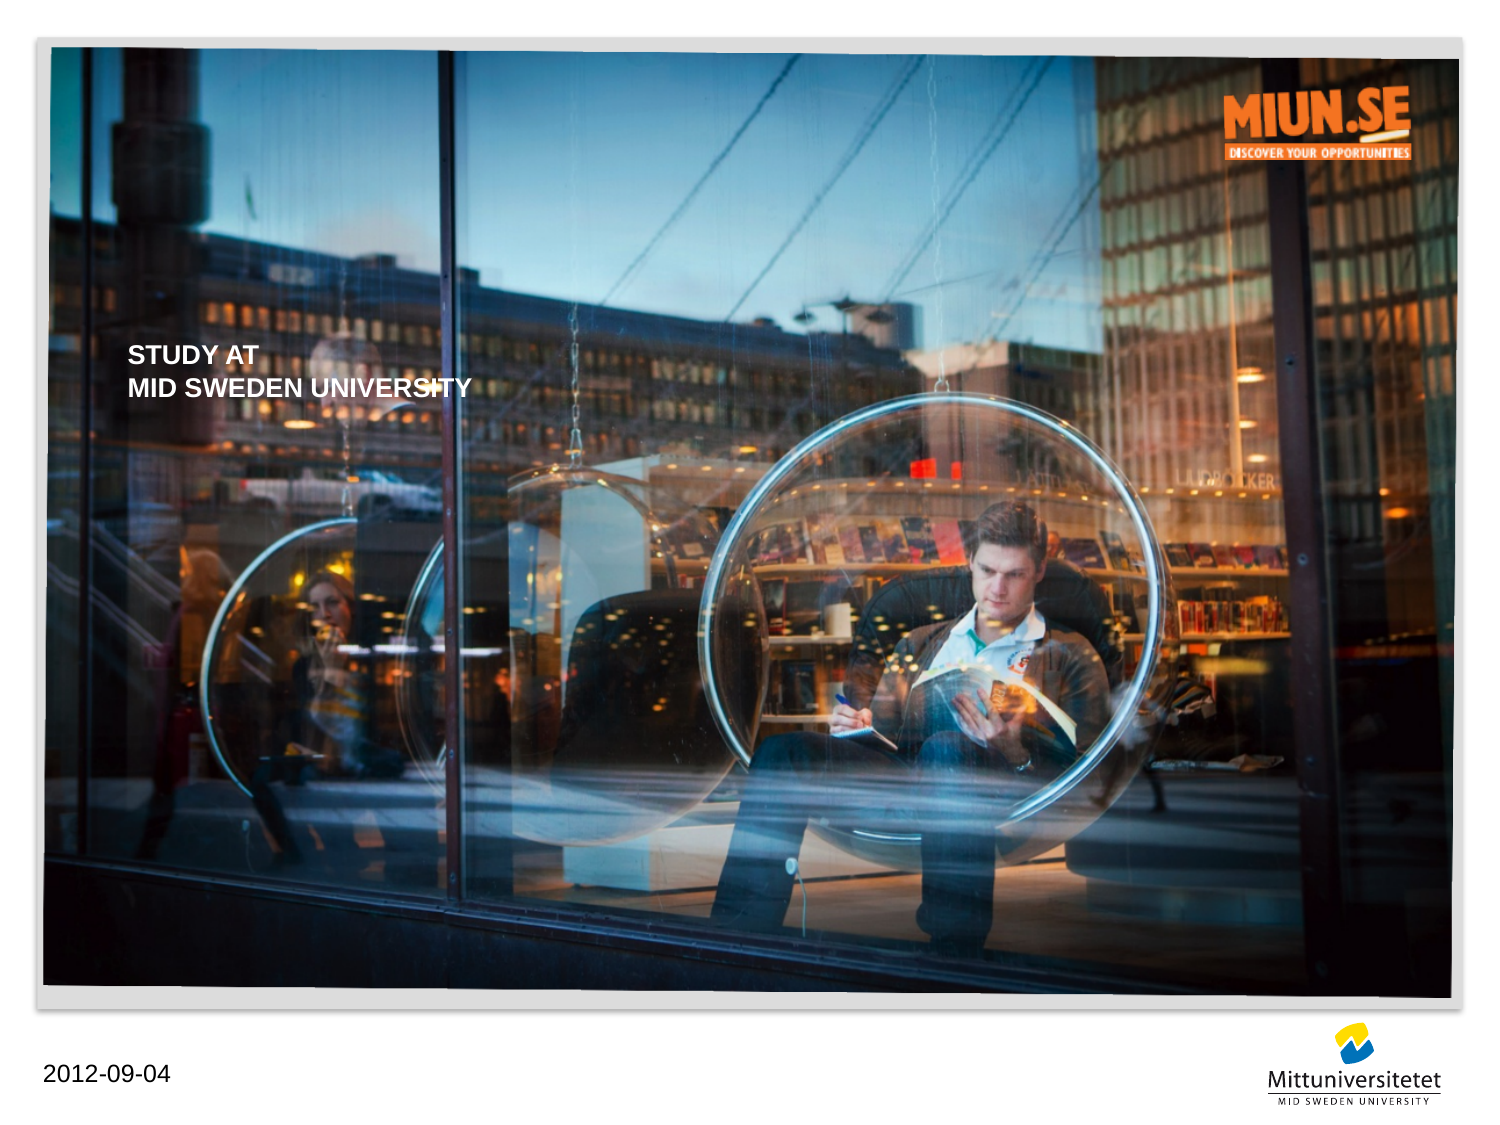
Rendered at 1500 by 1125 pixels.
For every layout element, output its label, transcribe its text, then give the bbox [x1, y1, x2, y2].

picture [44, 48, 1459, 997]
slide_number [27, 1042, 378, 1103]
title Study at Mid Sweden University [112, 330, 1070, 443]
